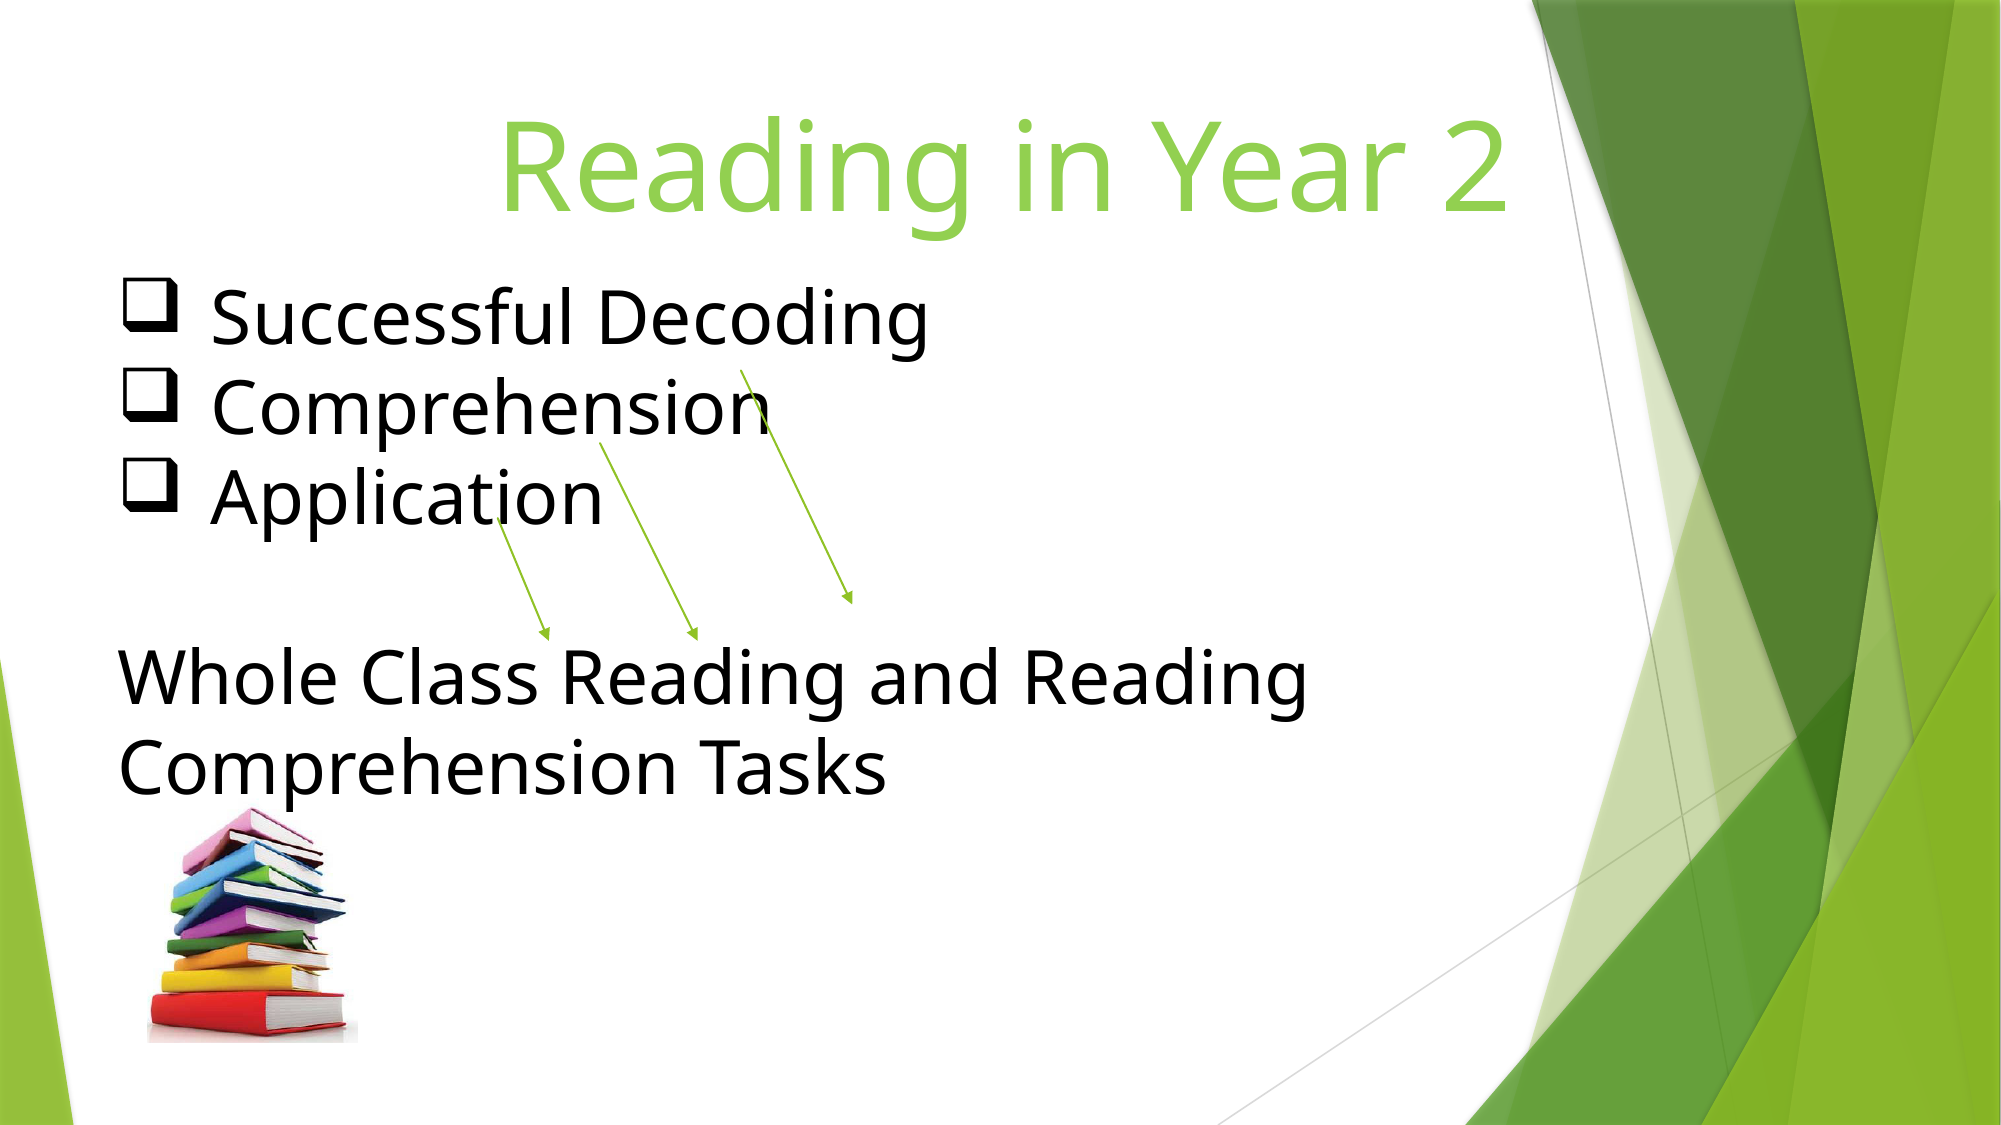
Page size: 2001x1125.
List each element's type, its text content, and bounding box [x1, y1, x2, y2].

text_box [497, 517, 550, 642]
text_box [740, 369, 853, 605]
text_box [599, 442, 699, 642]
text_box Successful Decoding Comprehension Application Whole Class Reading and Reading Comprehension Tasks [102, 261, 1882, 907]
picture [147, 793, 360, 1044]
text_box Reading in Year 2 [480, 79, 1569, 244]
